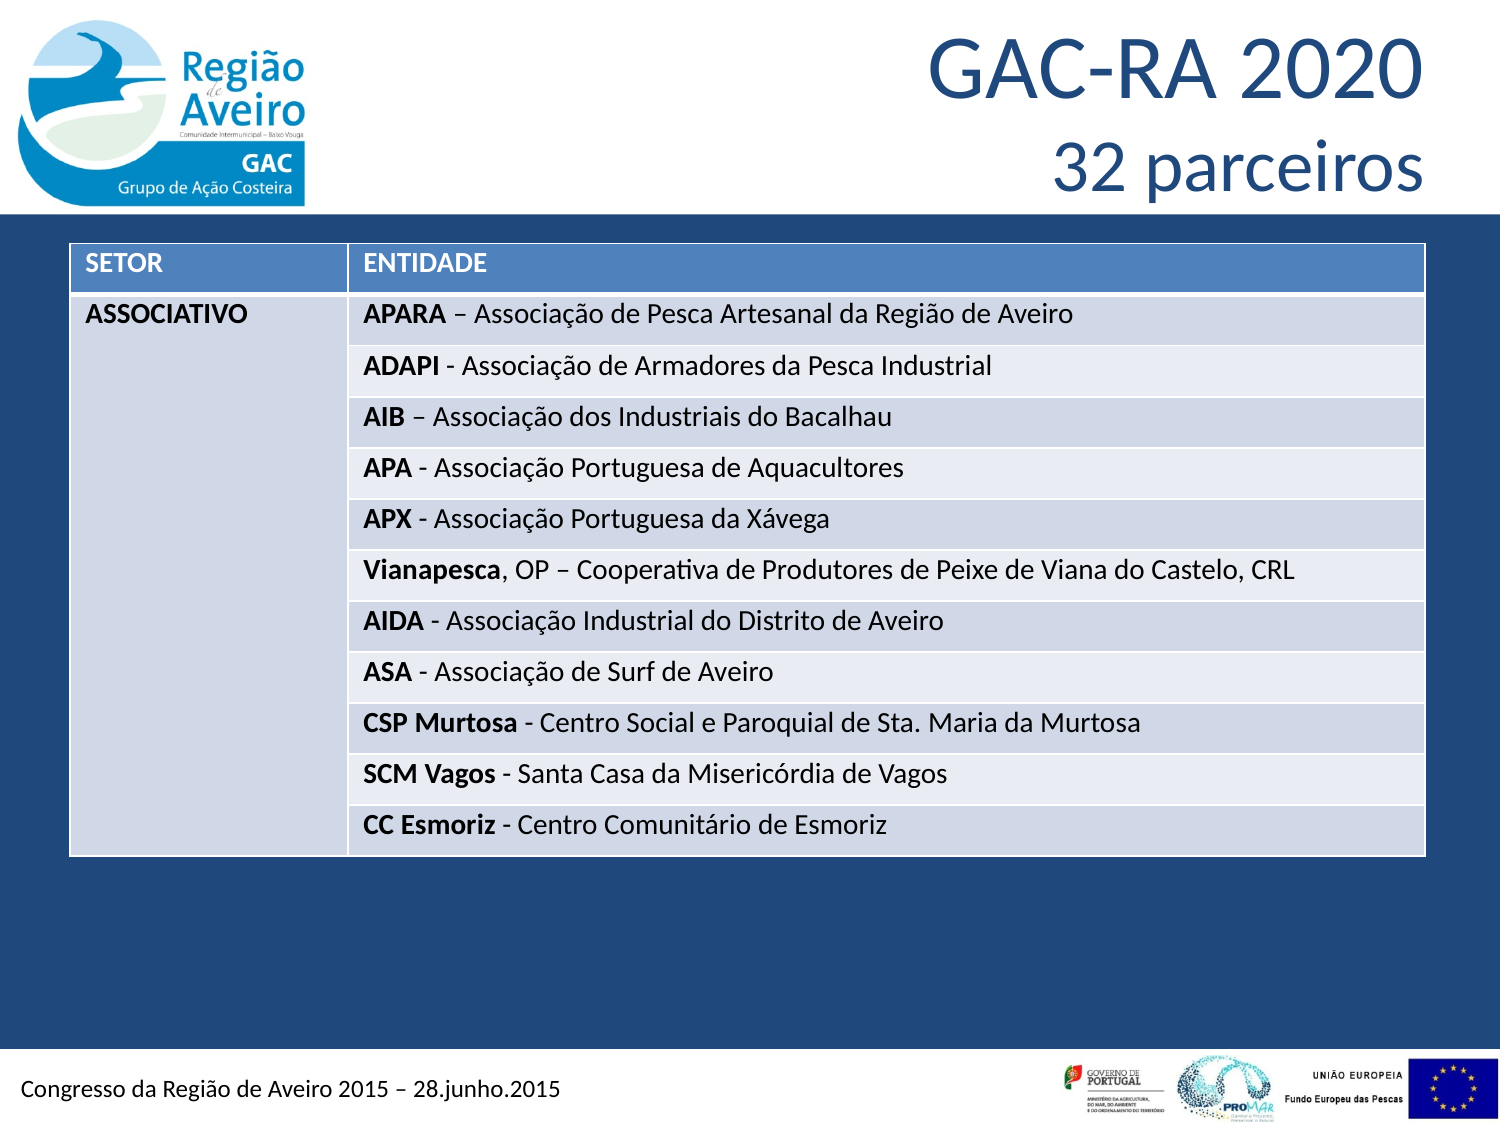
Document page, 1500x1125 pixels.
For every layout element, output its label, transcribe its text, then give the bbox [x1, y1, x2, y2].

table_cell SCM Vagos - Santa Casa da Misericórdia de Vagos [349, 755, 1424, 804]
table_cell ASSOCIATIVO [71, 297, 347, 855]
table_cell ASA - Associação de Surf de Aveiro [349, 653, 1424, 702]
footer Congresso da Região de Aveiro 2015 – 28.junho.2015 [5, 1057, 662, 1118]
table_cell APARA – Associação de Pesca Artesanal da Região de Aveiro [349, 297, 1424, 345]
table_cell APA - Associação Portuguesa de Aquacultores [349, 449, 1424, 498]
table_cell APX - Associação Portuguesa da Xávega [349, 500, 1424, 549]
picture [1061, 1055, 1499, 1122]
table_cell AIB – Associação dos Industriais do Bacalhau [349, 398, 1424, 447]
table_header ENTIDADE [349, 244, 1424, 292]
table_cell AIDA - Associação Industrial do Distrito de Aveiro [349, 602, 1424, 651]
table_header SETOR [71, 244, 347, 292]
picture [12, 14, 309, 212]
table_cell CSP Murtosa - Centro Social e Paroquial de Sta. Maria da Murtosa [349, 704, 1424, 753]
text_box GAC-RA 2020 32 parceiros [76, 19, 1425, 207]
table_cell Vianapesca, OP – Cooperativa de Produtores de Peixe de Viana do Castelo, CRL [349, 551, 1424, 600]
table_cell ADAPI - Associação de Armadores da Pesca Industrial [349, 346, 1424, 396]
table_cell CC Esmoriz - Centro Comunitário de Esmoriz [349, 806, 1424, 855]
